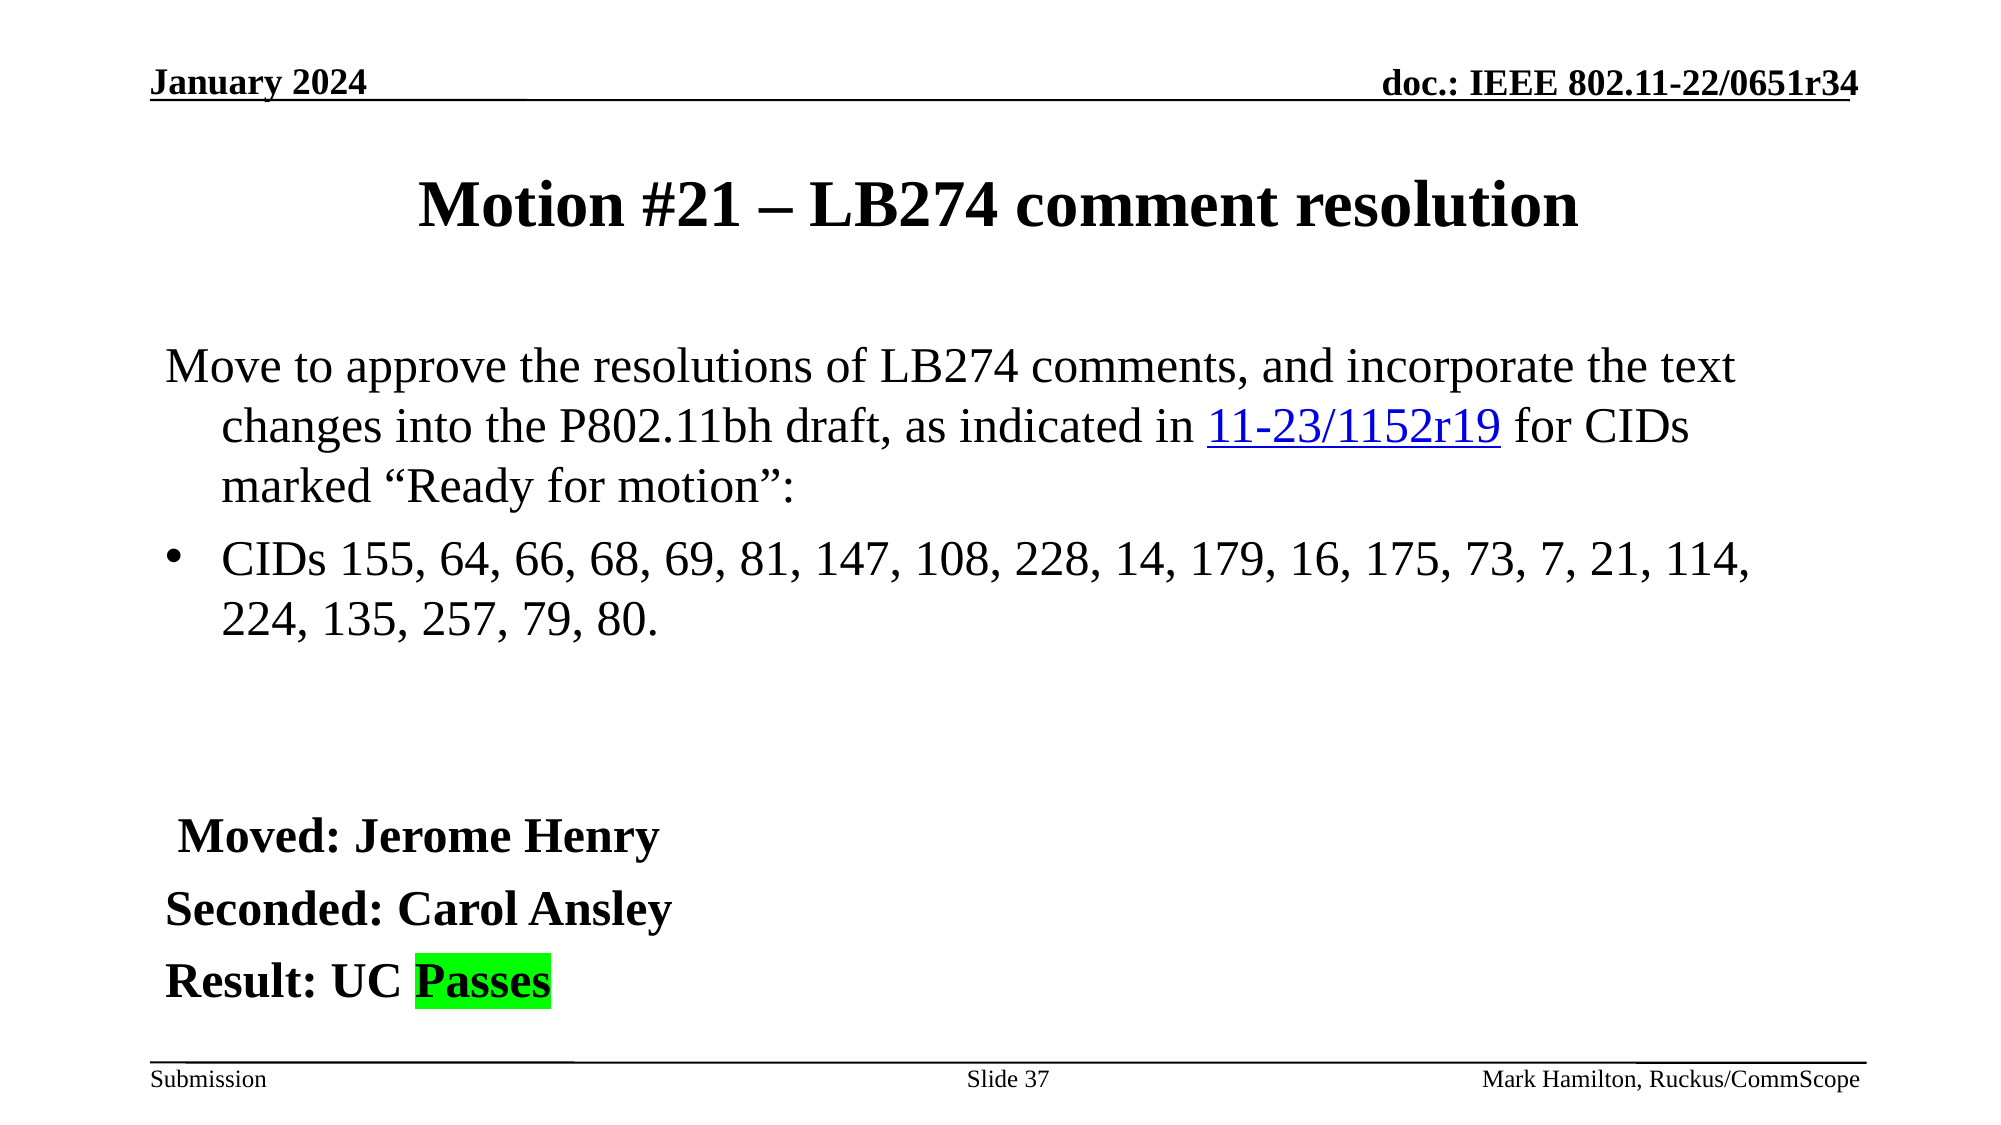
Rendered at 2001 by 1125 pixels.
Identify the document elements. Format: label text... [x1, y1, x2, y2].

list Move to approve the resolutions of LB274 comments, and incorporate the text changes into the P802.11bh draft, as indicated in 11-23/1152r19 for CIDs marked “Ready for motion”: CIDs 155, 64, 66, 68, 69, 81, 147, 108, 228, 14, 179, 16, 175, 73, 7, 21, 114, 224, 135, 257, 79, 80. Moved: Jerome Henry Seconded: Carol Ansley Result: UC Passes [149, 324, 1850, 1000]
title Motion #21 – LB274 comment resolution [149, 112, 1850, 288]
slide_number Slide 37 [950, 1061, 1067, 1123]
